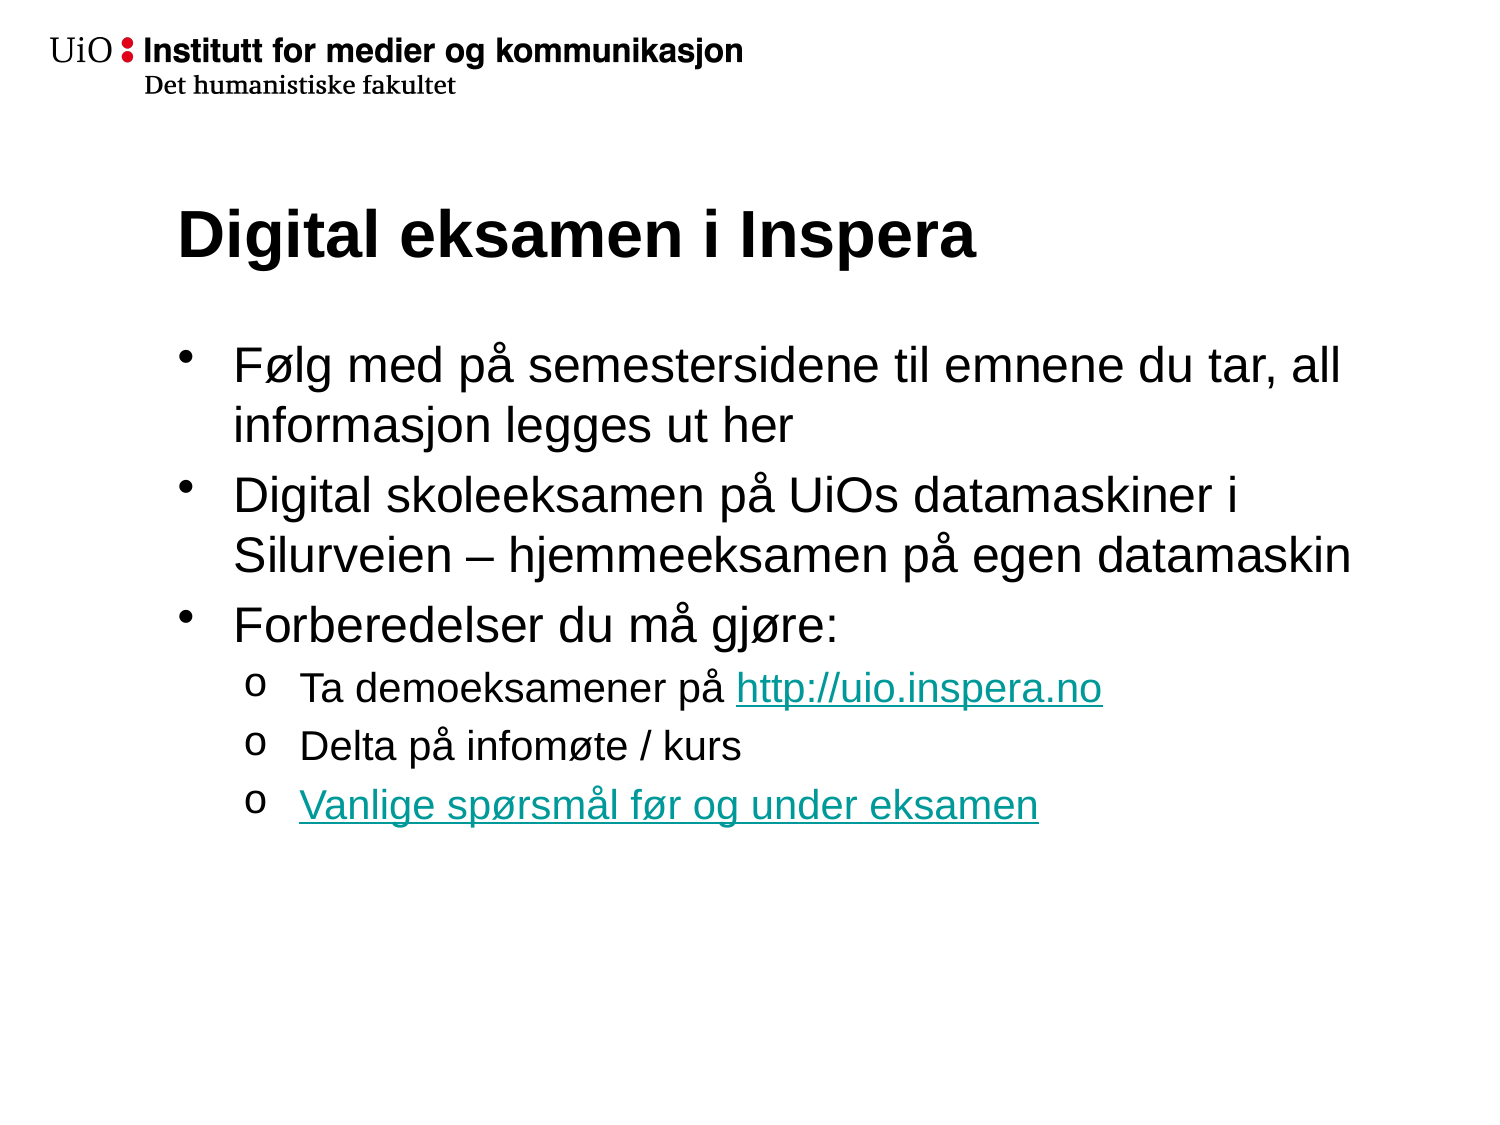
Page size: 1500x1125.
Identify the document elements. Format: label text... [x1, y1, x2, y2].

title Digital eksamen i Inspera [162, 137, 1425, 324]
list Følg med på semestersidene til emnene du tar, all informasjon legges ut her Digital skoleeksamen på UiOs datamaskiner i Silurveien – hjemmeeksamen på egen datamaskin Forberedelser du må gjøre: Ta demoeksamener på http://uio.inspera.no Delta på infomøte / kurs Vanlige spørsmål før og under eksamen [162, 324, 1425, 1000]
picture [50, 37, 742, 94]
